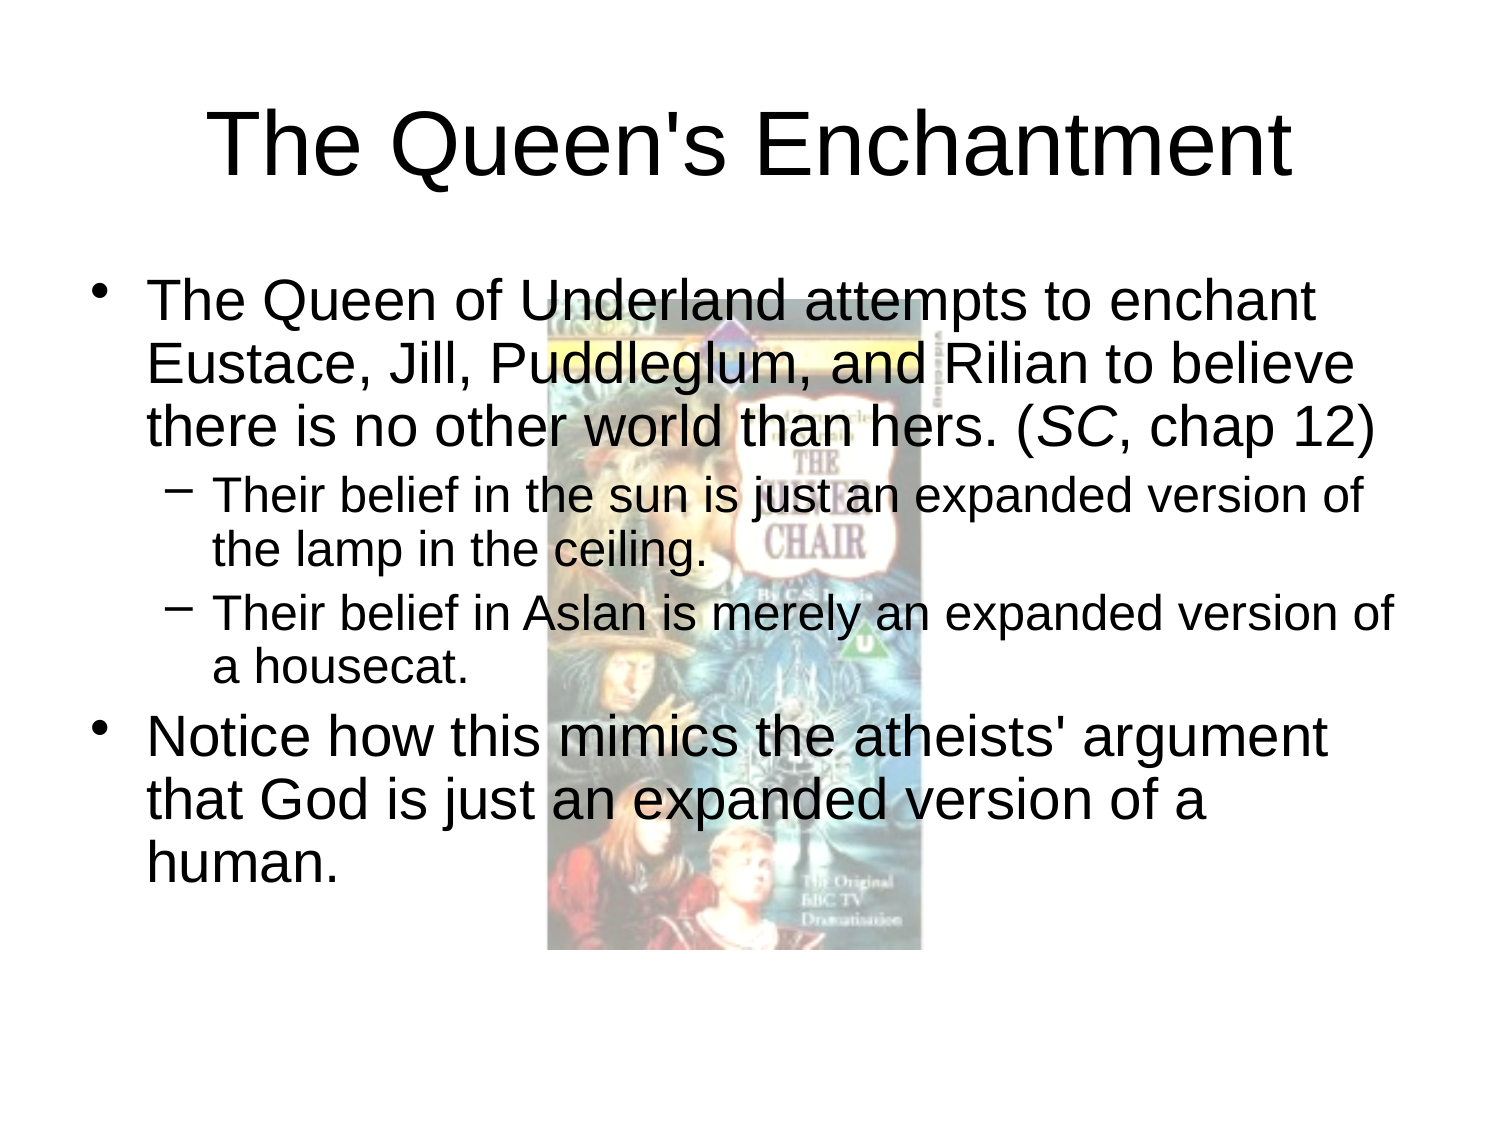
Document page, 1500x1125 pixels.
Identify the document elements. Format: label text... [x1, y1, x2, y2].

title The Queen's Enchantment [75, 45, 1425, 233]
picture [424, 299, 1076, 951]
list The Queen of Underland attempts to enchant Eustace, Jill, Puddleglum, and Rilian to believe there is no other world than hers. (SC, chap 12) Their belief in the sun is just an expanded version of the lamp in the ceiling. Their belief in Aslan is merely an expanded version of a housecat. Notice how this mimics the atheists' argument that God is just an expanded version of a human. [75, 262, 1425, 913]
